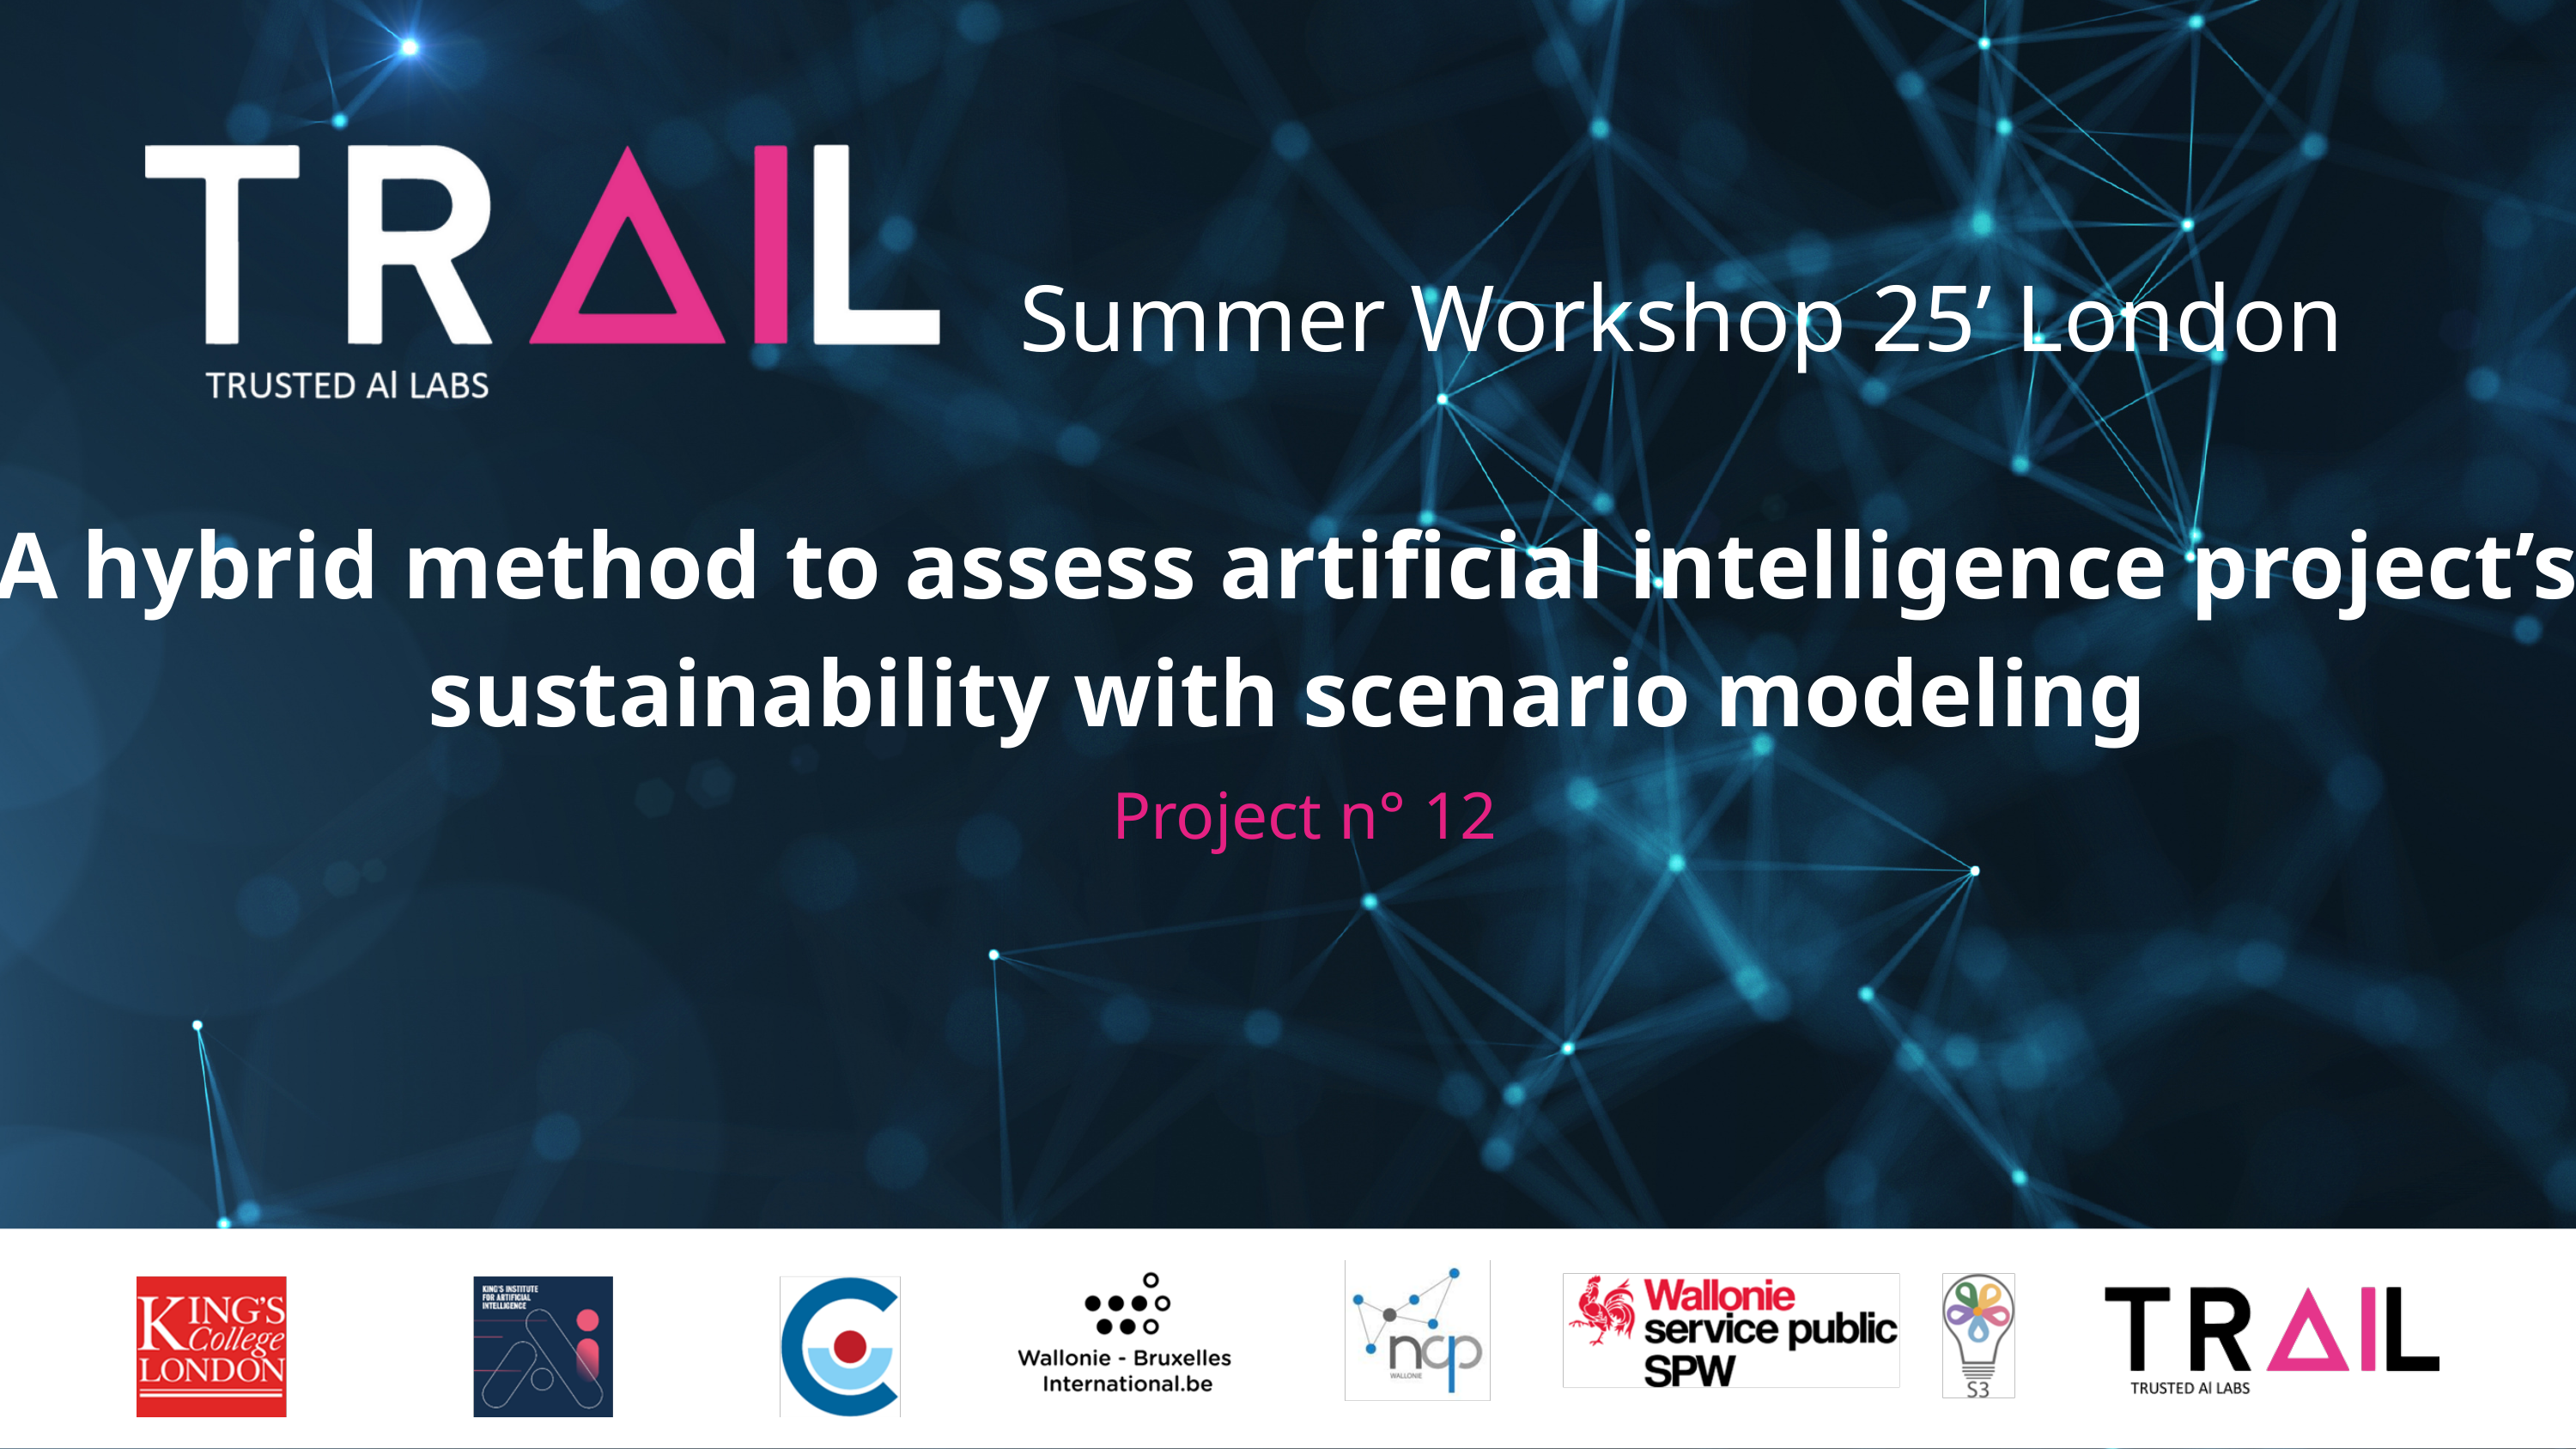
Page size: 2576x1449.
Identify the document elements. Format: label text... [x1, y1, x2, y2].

text_box ​Summer Workshop 25’ London [1019, 241, 2576, 370]
text_box A hybrid method to assess artificial intelligence project’s sustainability with scenario modeling [0, 488, 2576, 745]
text_box [144, 144, 940, 411]
text_box [0, 1227, 2576, 1449]
text_box [0, 0, 2576, 488]
picture [137, 1260, 2439, 1418]
text_box [0, 745, 2576, 1227]
text_box Project n° 12 [1055, 724, 1553, 852]
